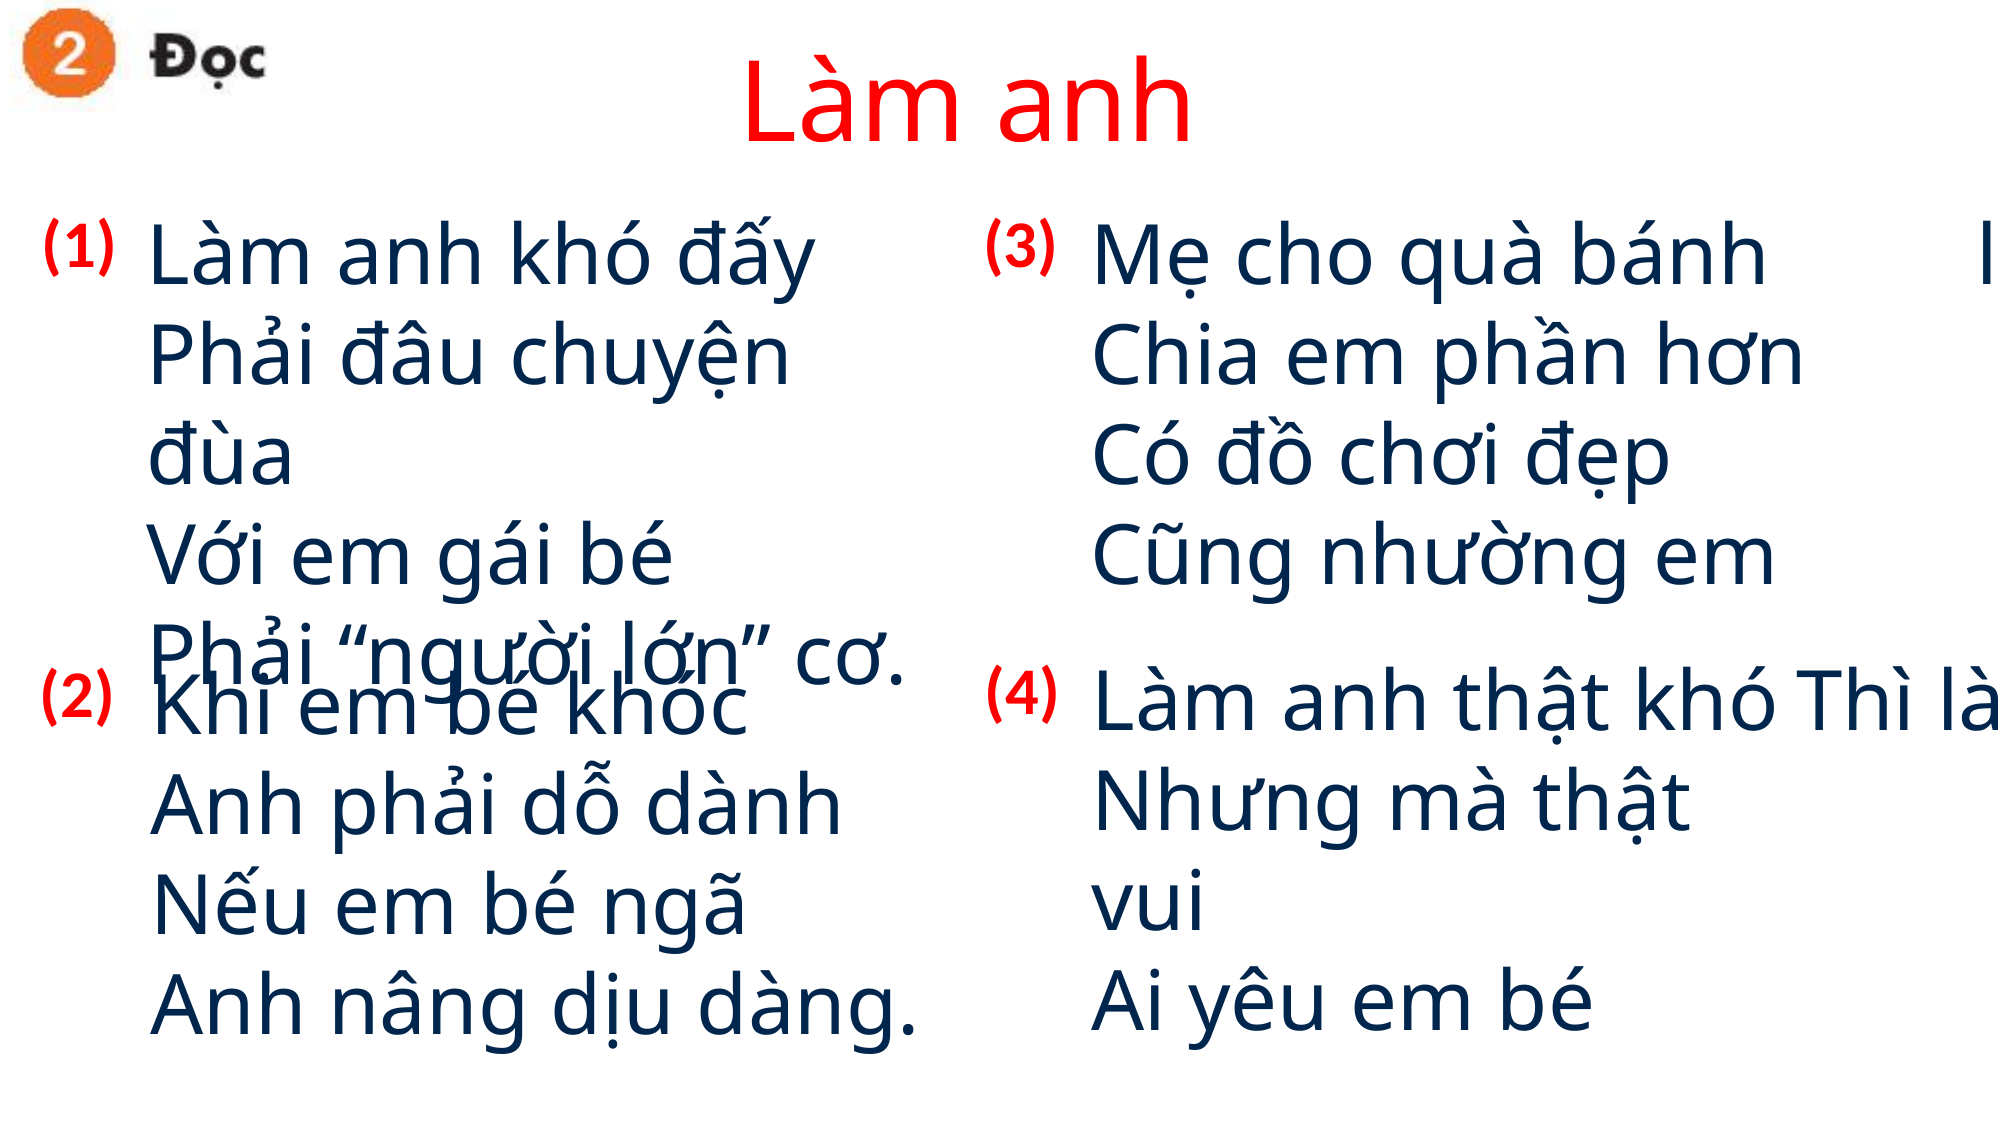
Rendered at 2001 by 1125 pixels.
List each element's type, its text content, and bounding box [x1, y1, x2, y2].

text_box Làm anh khó đấy Phải đâu chuyện đùa Với em gái bé Phải “người lớn” cơ. [131, 193, 1075, 758]
text_box Làm anh thật khó Nhưng mà thật vui Ai yêu em bé Thì làm được thôi. [1076, 640, 2000, 1104]
picture [0, 0, 308, 113]
text_box Làm anh [724, 21, 1212, 172]
text_box Mẹ cho quà bánh Chia em phần hơn Có đồ chơi đẹp Cũng nhường em luôn. [1075, 193, 2000, 640]
text_box (4) [970, 640, 1076, 735]
text_box (2) [24, 643, 130, 739]
text_box (1) [27, 193, 132, 289]
text_box Khi em bé khóc Anh phải dỗ dành Nếu em bé ngã Anh nâng dịu dàng. [135, 643, 2000, 1107]
text_box (3) [968, 193, 1074, 289]
